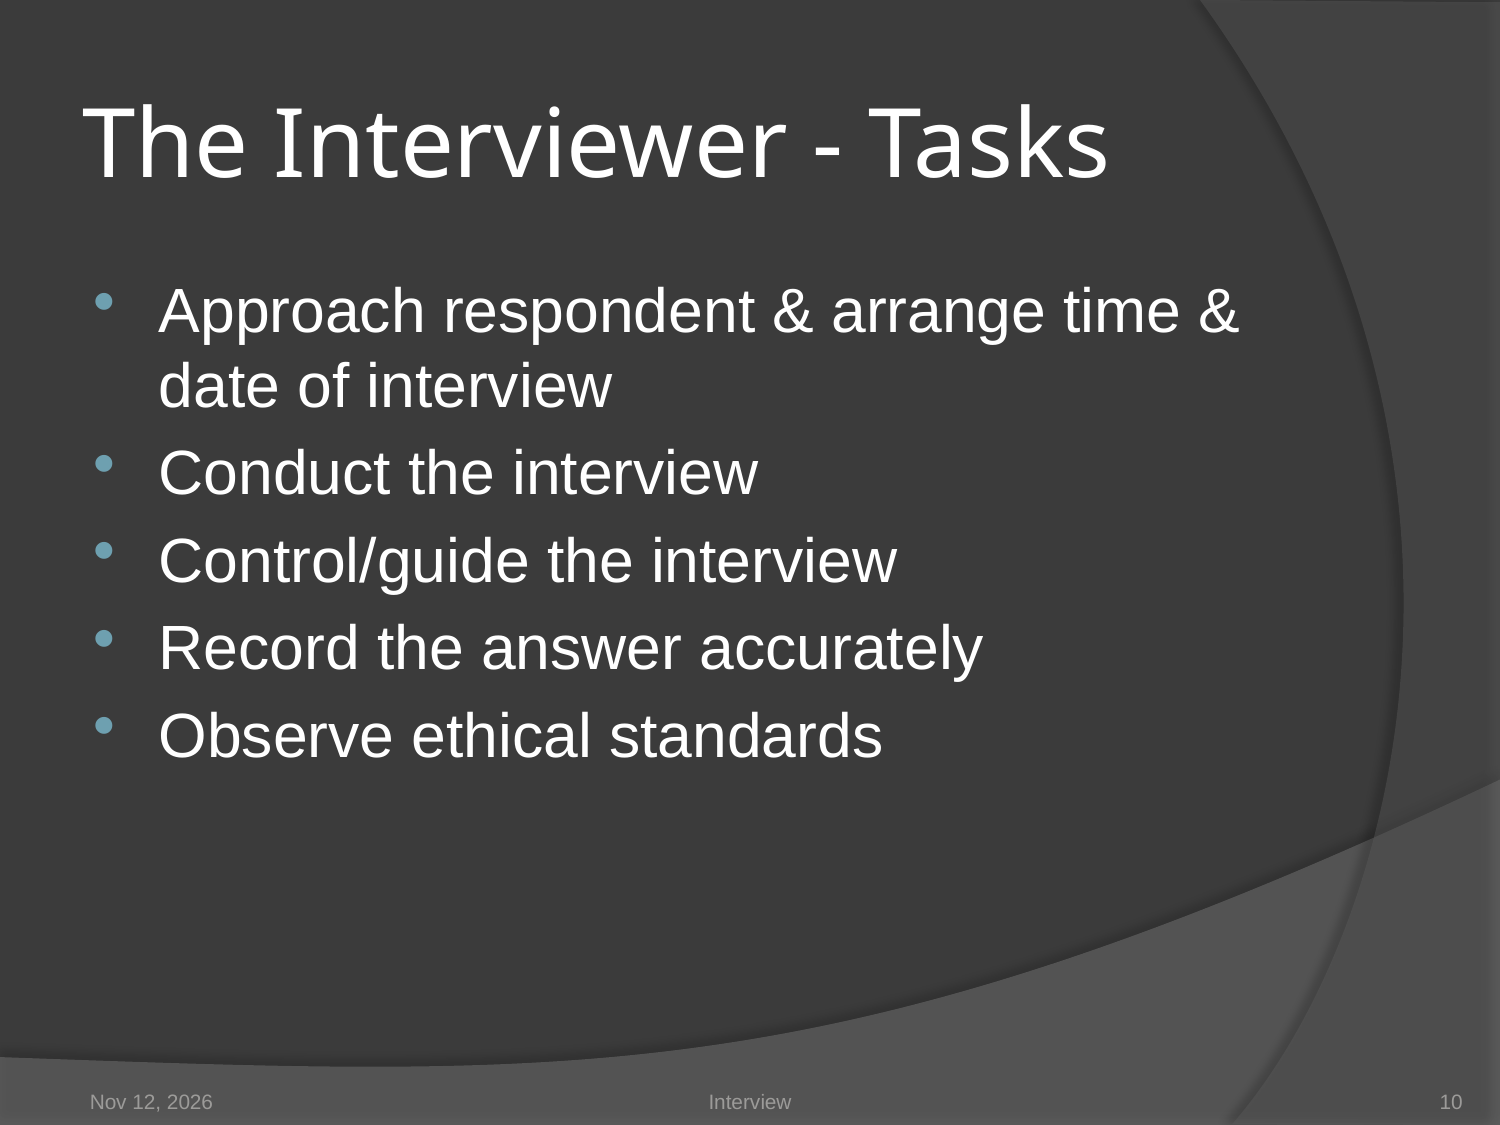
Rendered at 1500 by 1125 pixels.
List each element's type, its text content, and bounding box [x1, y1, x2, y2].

slide_number 17-Jan-08 [75, 1053, 425, 1114]
title The Interviewer - Tasks [75, 45, 1300, 233]
list Approach respondent & arrange time & date of interview Conduct the interview Control/guide the interview Record the answer accurately Observe ethical standards [75, 262, 1300, 1005]
slide_number 10 [1337, 1053, 1463, 1114]
footer Interview [512, 1053, 988, 1114]
